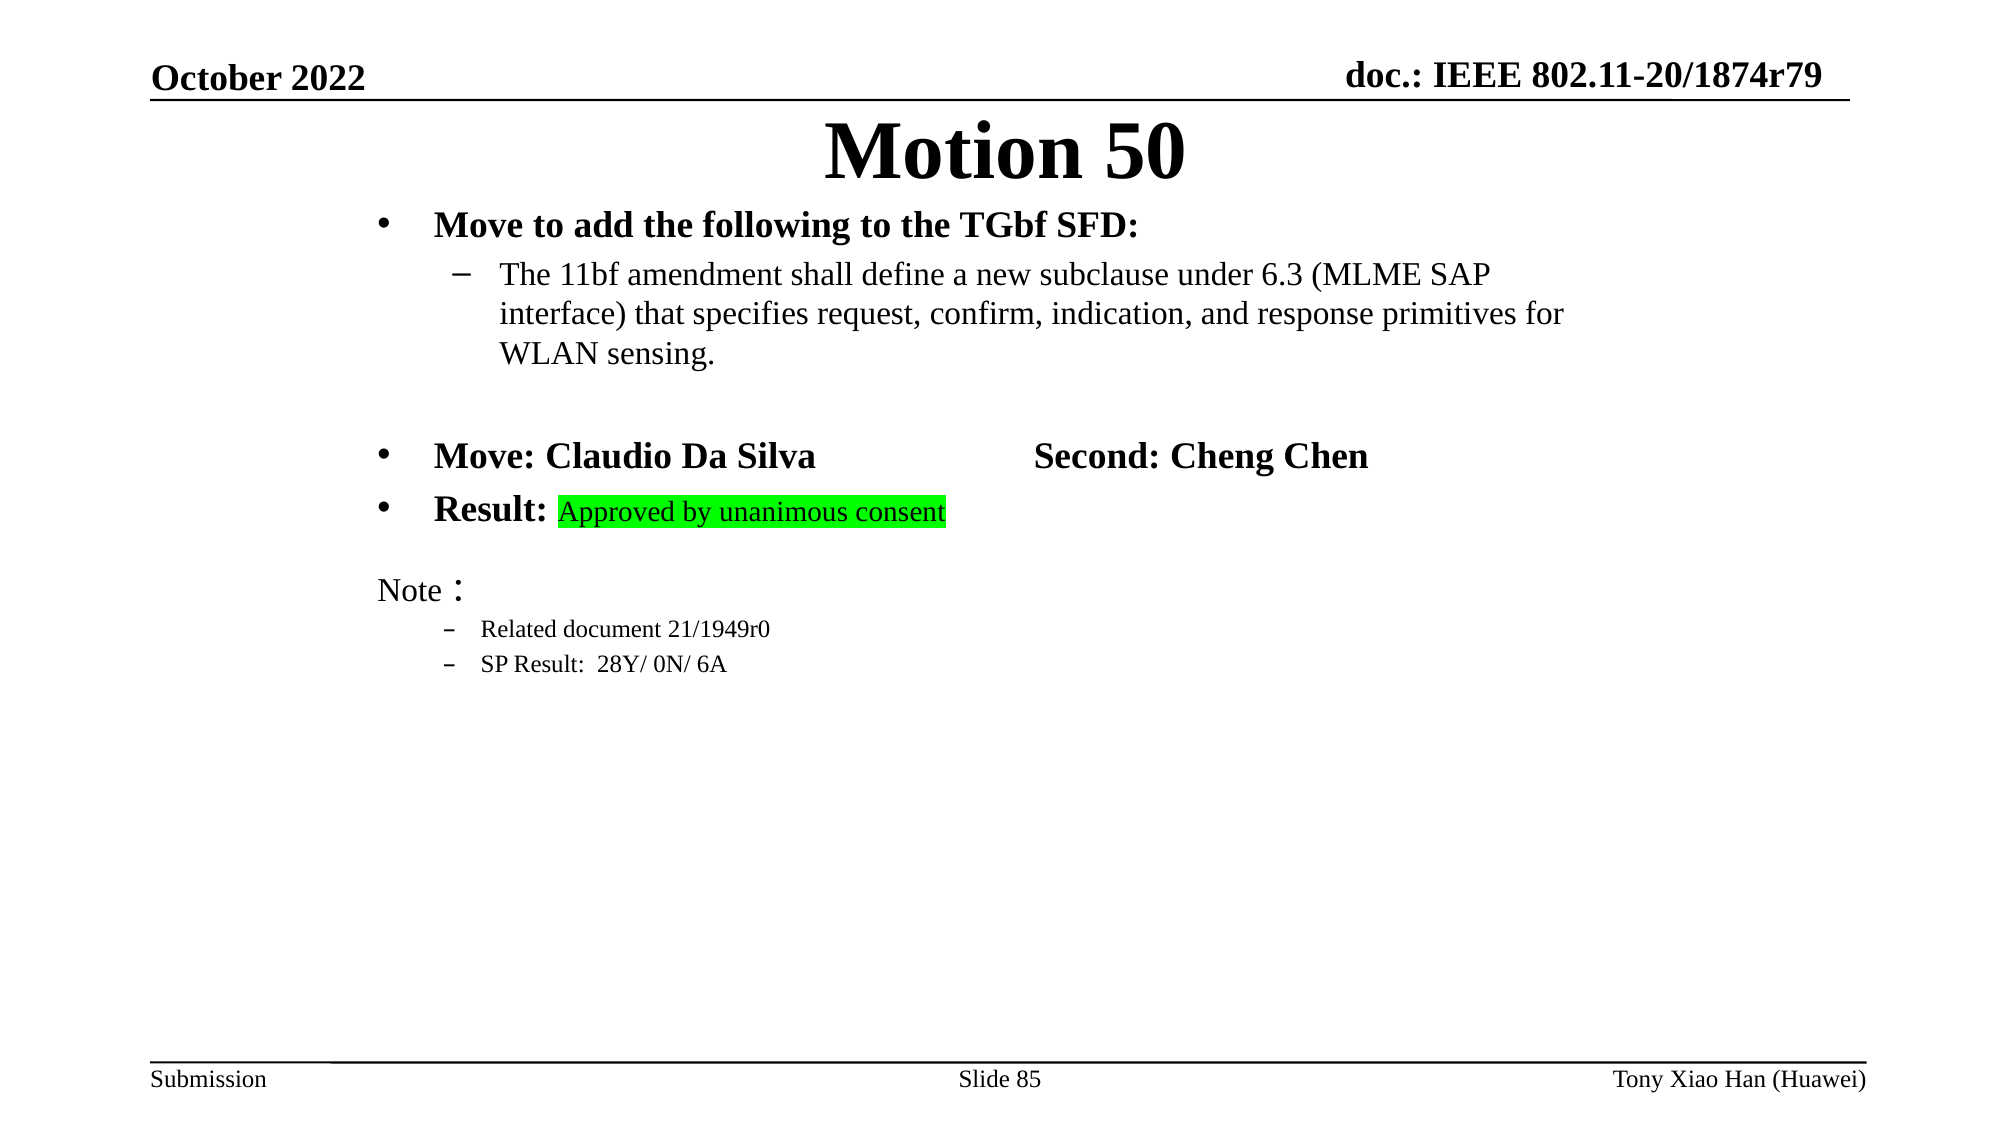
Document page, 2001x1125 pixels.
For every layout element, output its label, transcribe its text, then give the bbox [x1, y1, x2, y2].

text_box Motion 50 [368, 87, 1644, 225]
text_box Move to add the following to the TGbf SFD: The 11bf amendment shall define a new subclause under 6.3 (MLME SAP interface) that specifies request, confirm, indication, and response primitives for WLAN sensing. Move: Claudio Da Silva Second: Cheng Chen Result: Approved by unanimous consent Note： Related document 21/1949r0 SP Result: 28Y/ 0N/ 6A [362, 162, 1638, 850]
